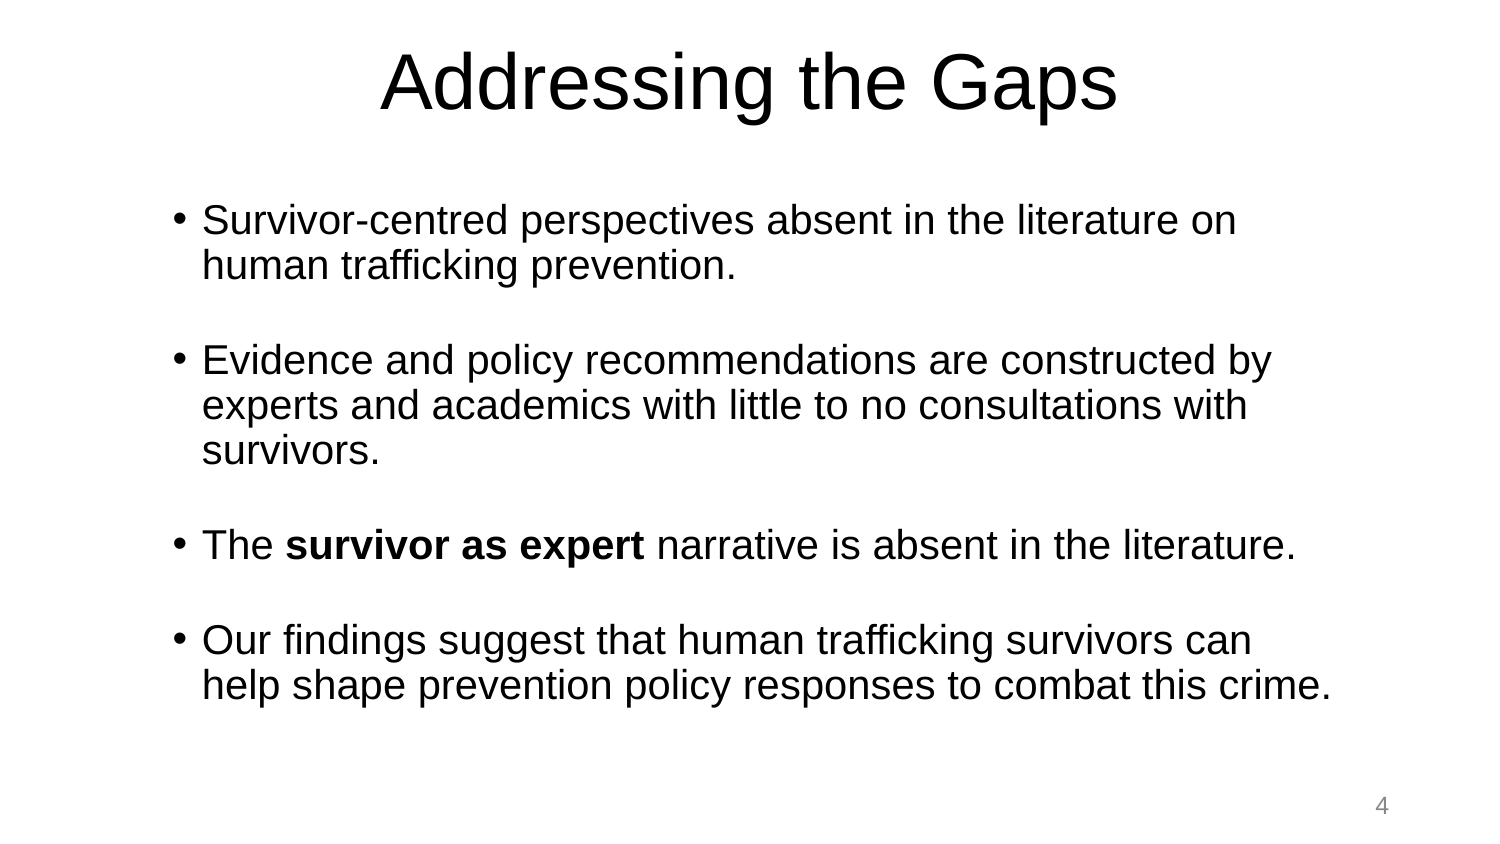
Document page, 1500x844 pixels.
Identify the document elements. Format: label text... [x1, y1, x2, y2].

slide_number ‹#› [1365, 552, 1397, 844]
list Survivor-centred perspectives absent in the literature on human trafficking prevention. Evidence and policy recommendations are constructed by experts and academics with little to no consultations with survivors. The survivor as expert narrative is absent in the literature. Our findings suggest that human trafficking survivors can help shape prevention policy responses to combat this crime. [156, 190, 1344, 767]
title Addressing the Gaps [103, 2, 1397, 166]
